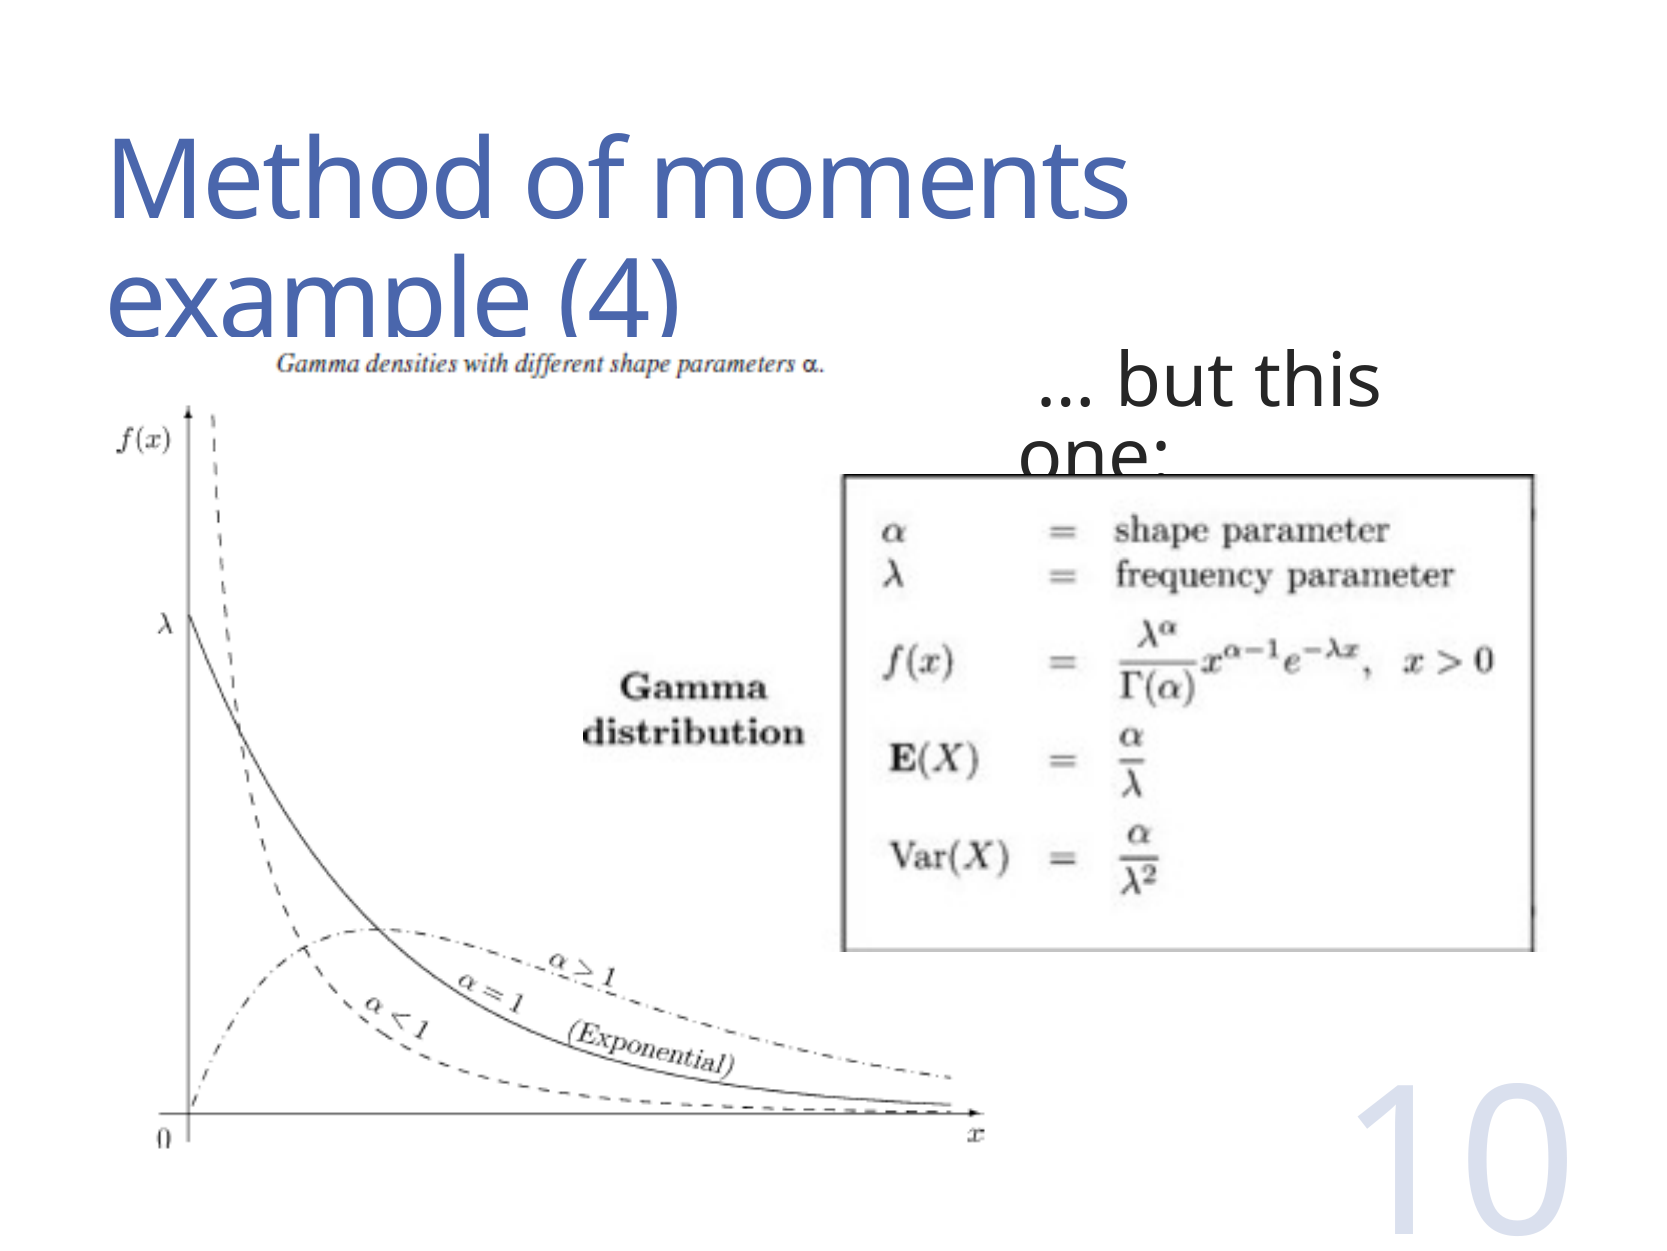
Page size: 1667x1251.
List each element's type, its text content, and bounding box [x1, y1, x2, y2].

list … but this one: [1006, 337, 1517, 435]
slide_number 10 [1192, 1062, 1593, 1250]
picture [96, 337, 1547, 1174]
title Method of moments example (4) [89, 91, 1563, 394]
